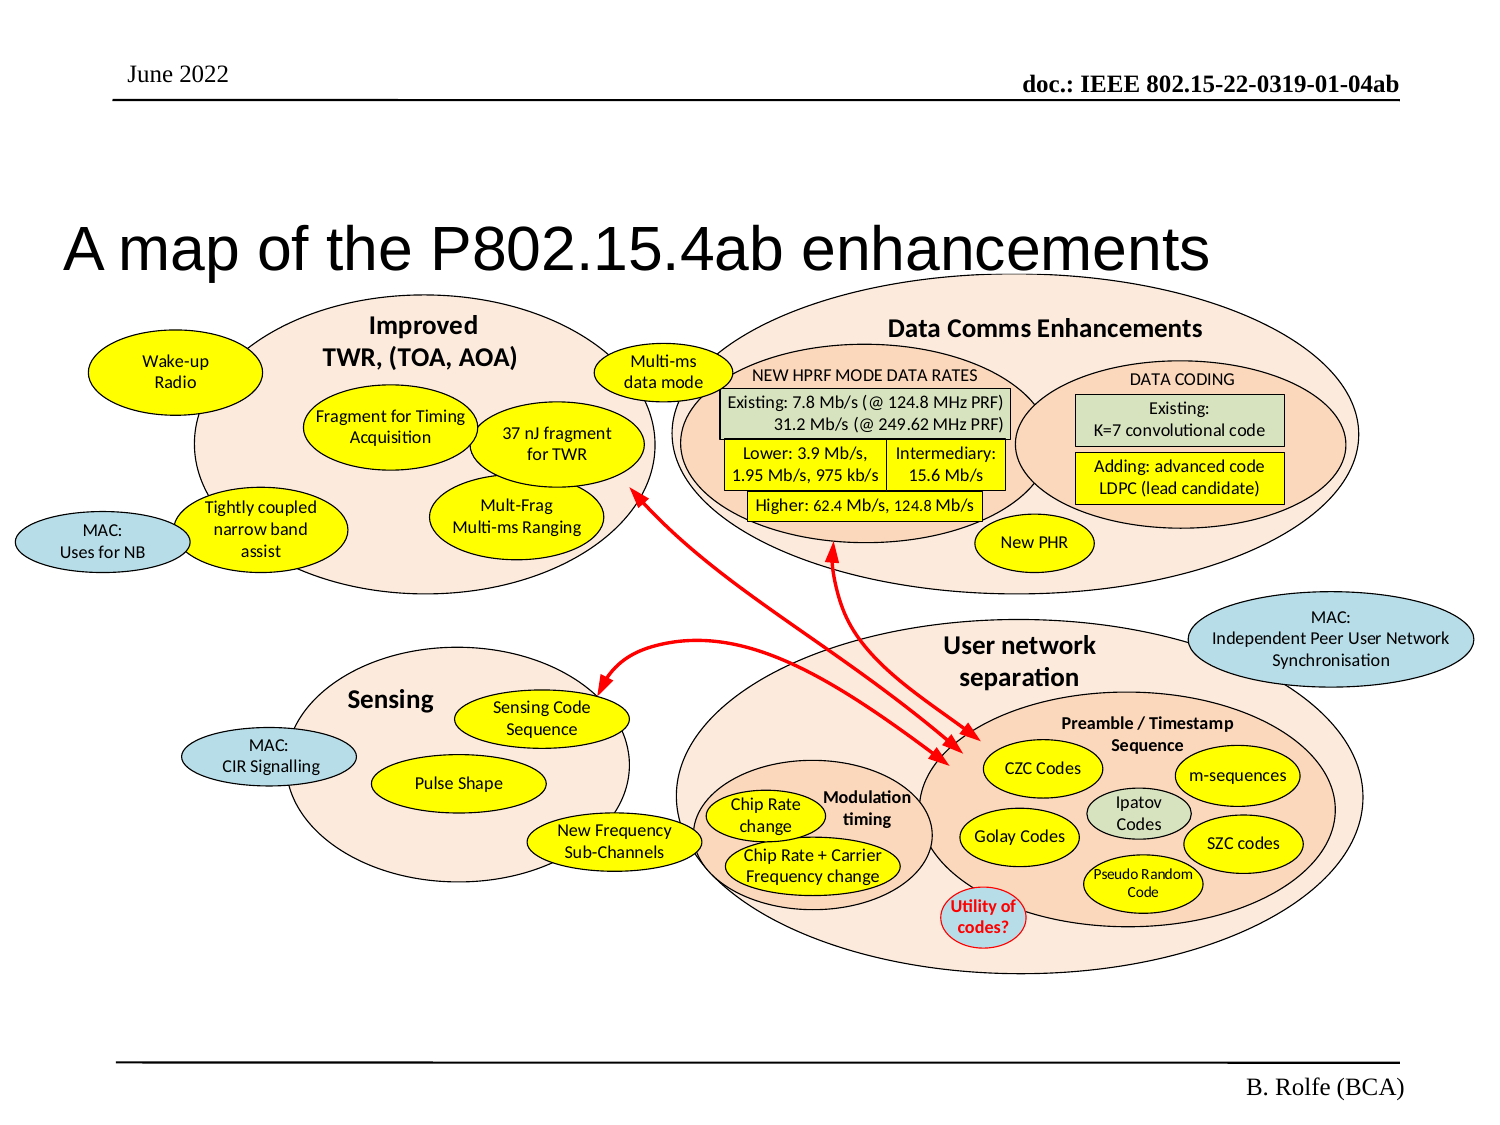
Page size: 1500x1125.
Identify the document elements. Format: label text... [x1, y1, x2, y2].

title A map of the P802.15.4ab enhancements [48, 217, 1473, 270]
picture [12, 270, 1476, 976]
